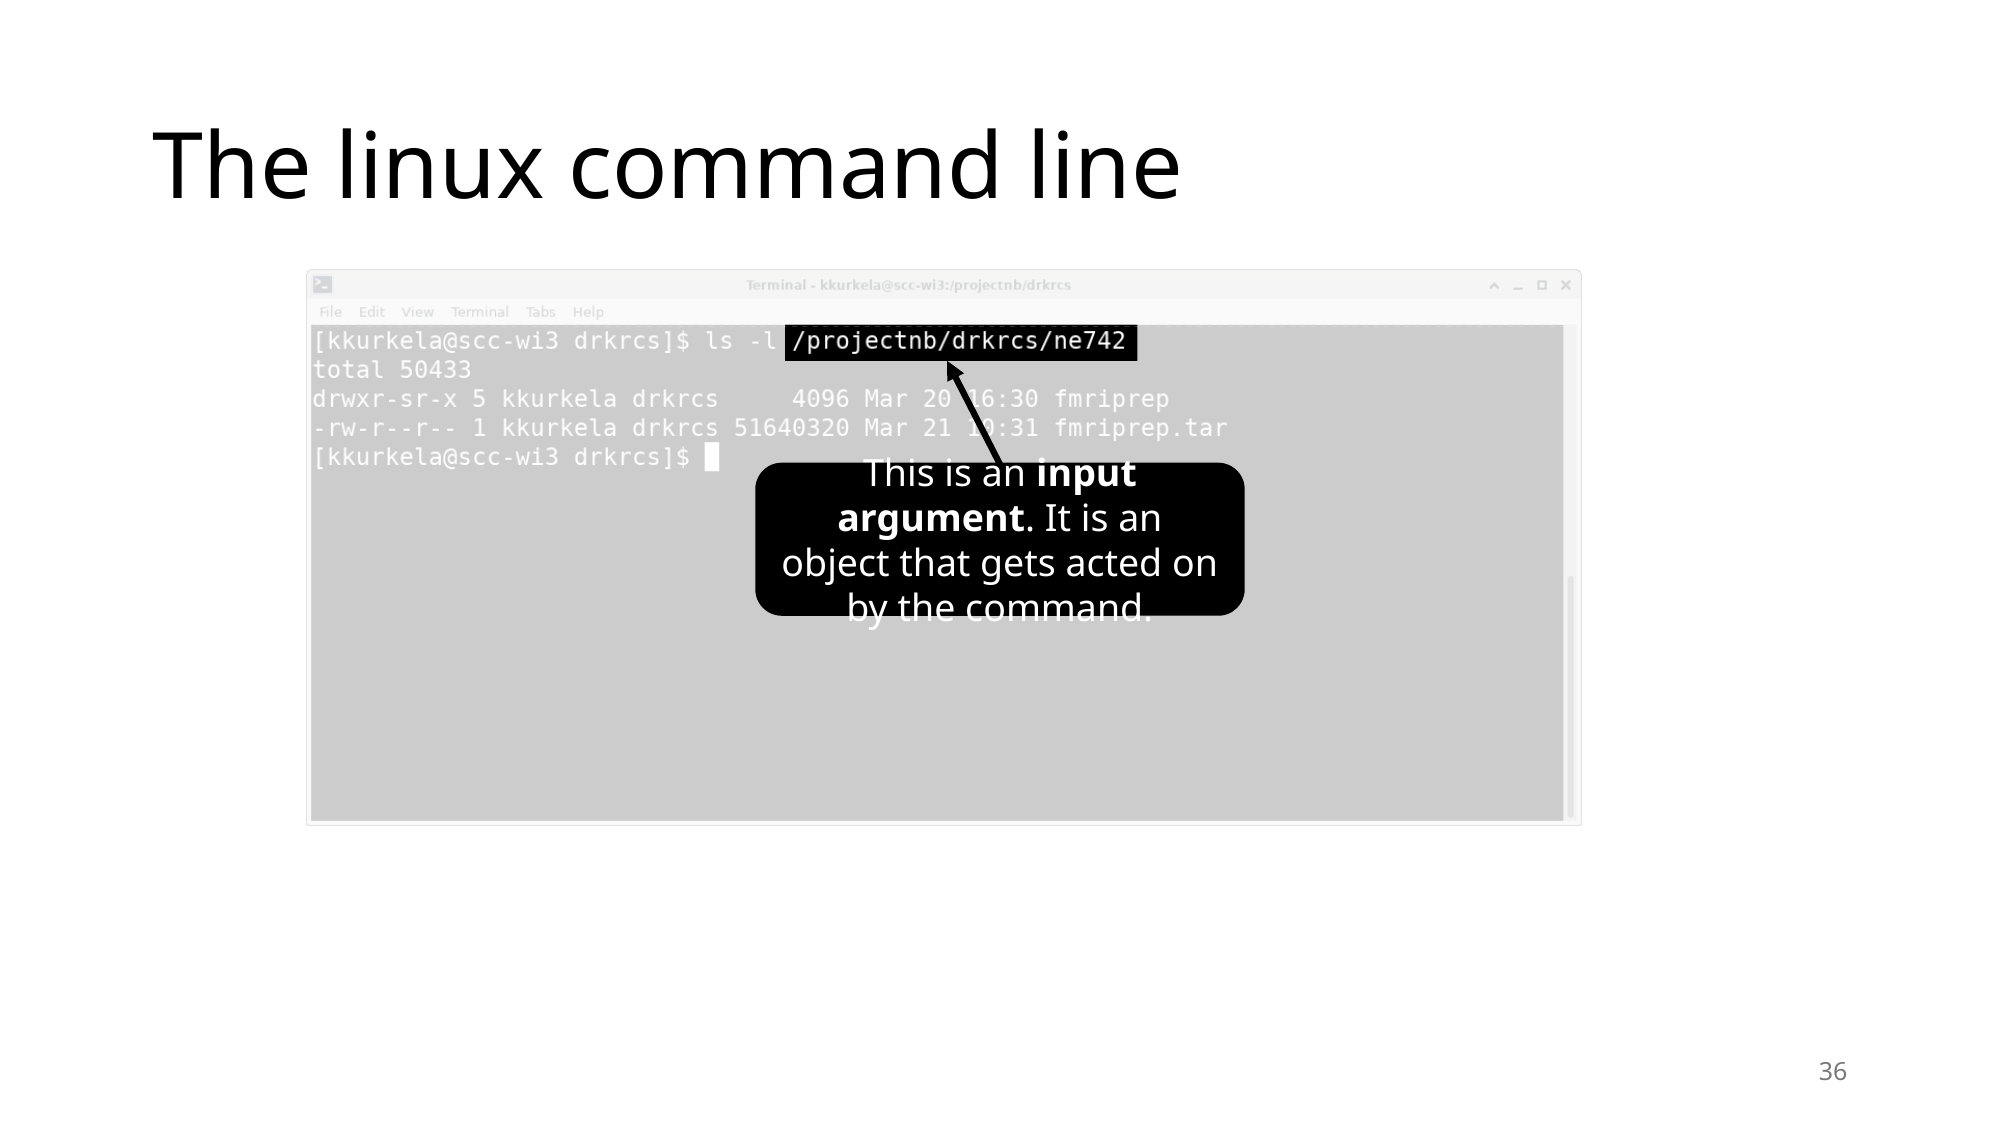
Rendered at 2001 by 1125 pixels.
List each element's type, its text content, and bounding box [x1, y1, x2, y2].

title The linux command line [137, 59, 1863, 278]
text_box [946, 362, 1001, 465]
picture [306, 268, 1583, 827]
slide_number 36 [1412, 1042, 1863, 1103]
